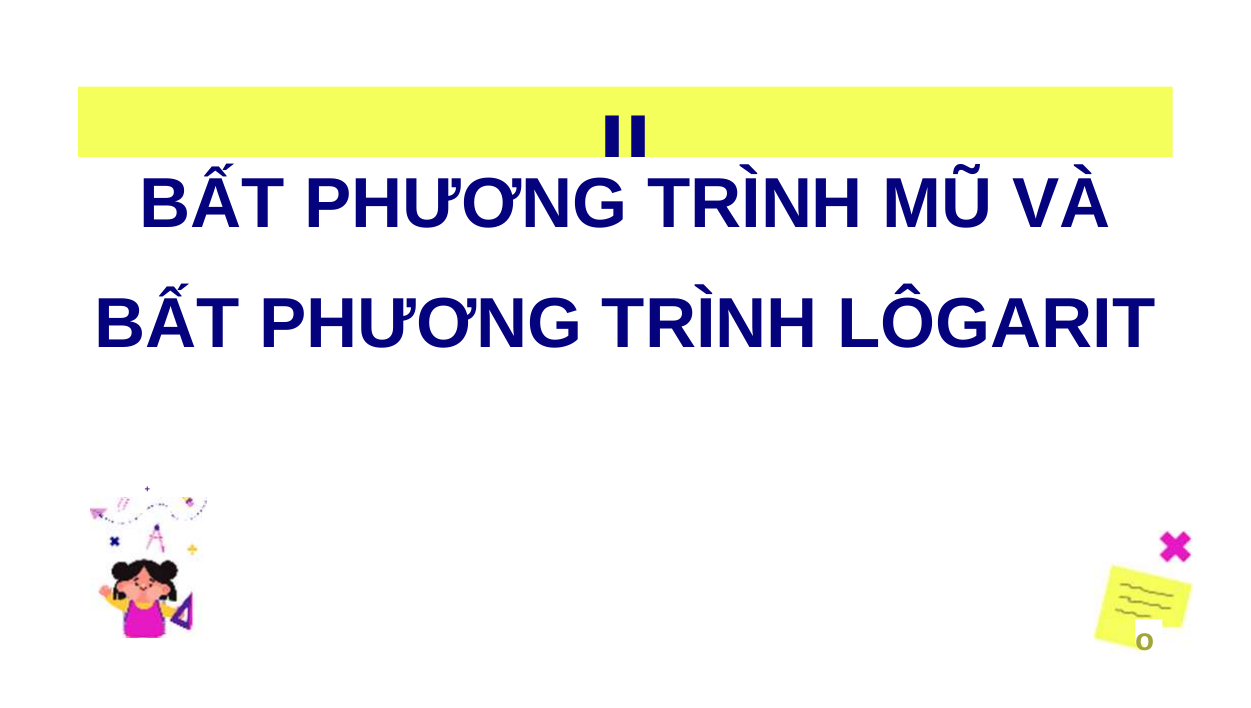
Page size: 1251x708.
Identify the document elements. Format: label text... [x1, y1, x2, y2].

text_box II [78, 86, 1173, 157]
text_box + [144, 482, 160, 495]
text_box BẤT PHƯƠNG TRÌNH MŨ VÀ BẤT PHƯƠNG TRÌNH LÔGARIT [78, 157, 1173, 393]
picture [1094, 530, 1193, 655]
picture [90, 497, 207, 638]
